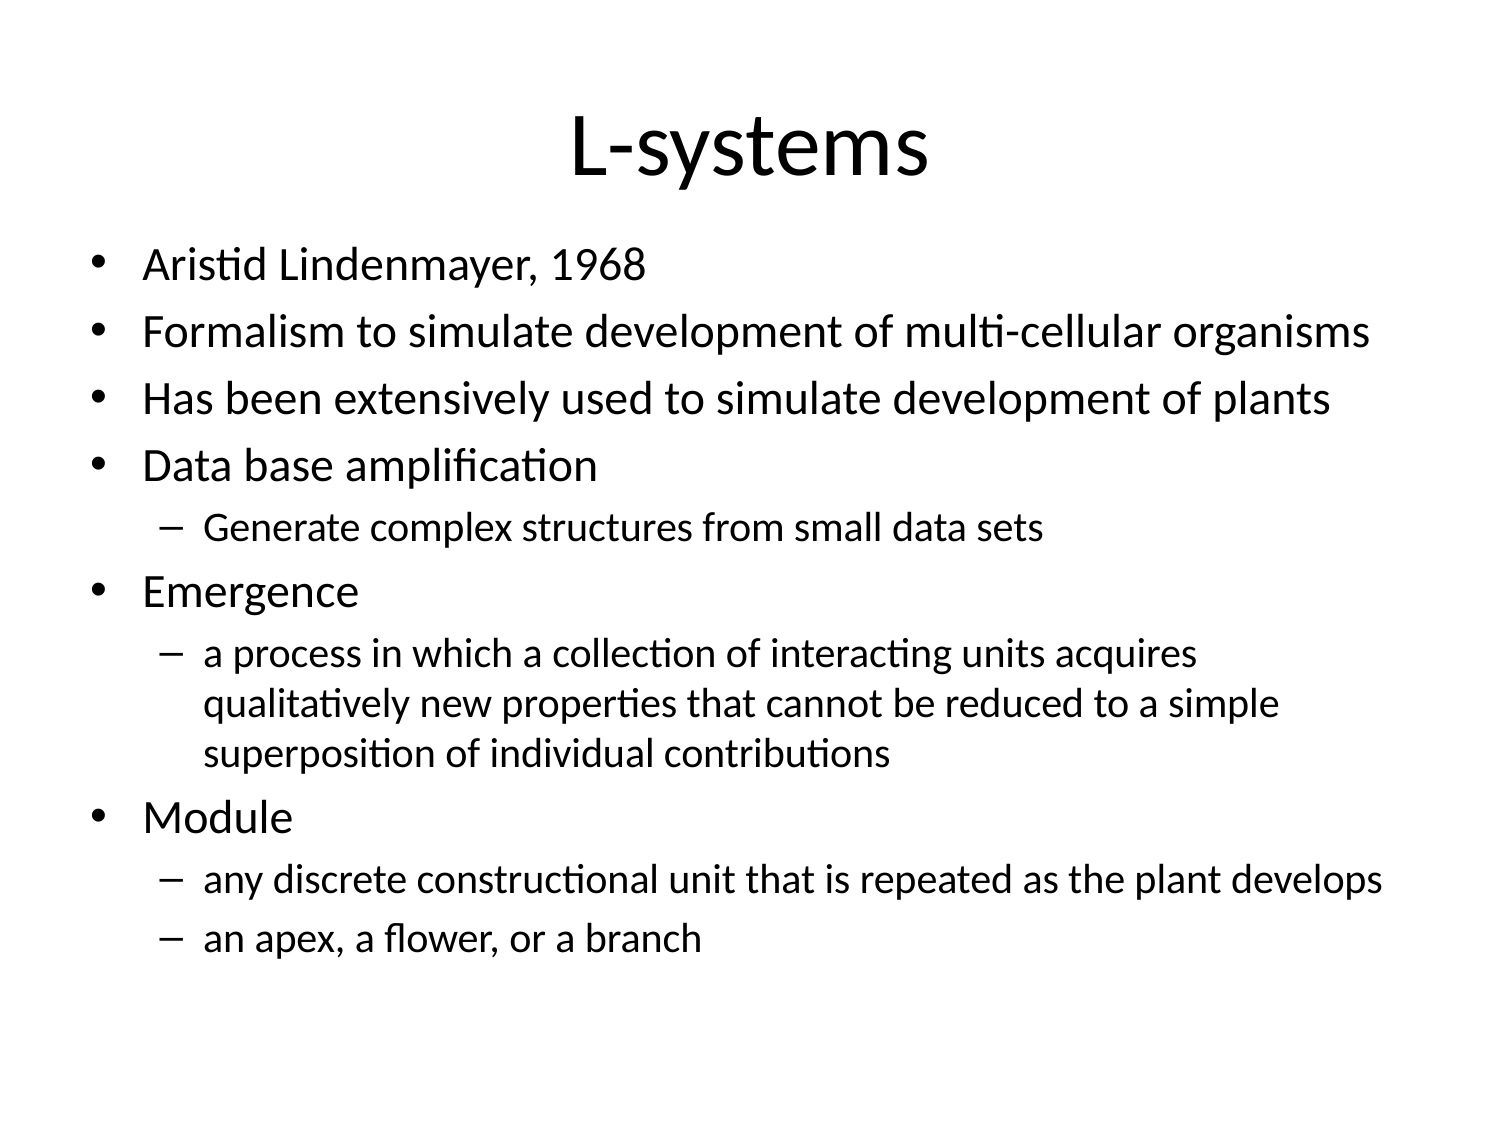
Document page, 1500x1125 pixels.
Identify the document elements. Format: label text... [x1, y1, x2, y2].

title L-systems [75, 45, 1425, 224]
list Aristid Lindenmayer, 1968 Formalism to simulate development of multi-cellular organisms Has been extensively used to simulate development of plants Data base amplification Generate complex structures from small data sets Emergence a process in which a collection of interacting units acquires qualitatively new properties that cannot be reduced to a simple superposition of individual contributions Module any discrete constructional unit that is repeated as the plant develops an apex, a flower, or a branch [75, 224, 1425, 1088]
